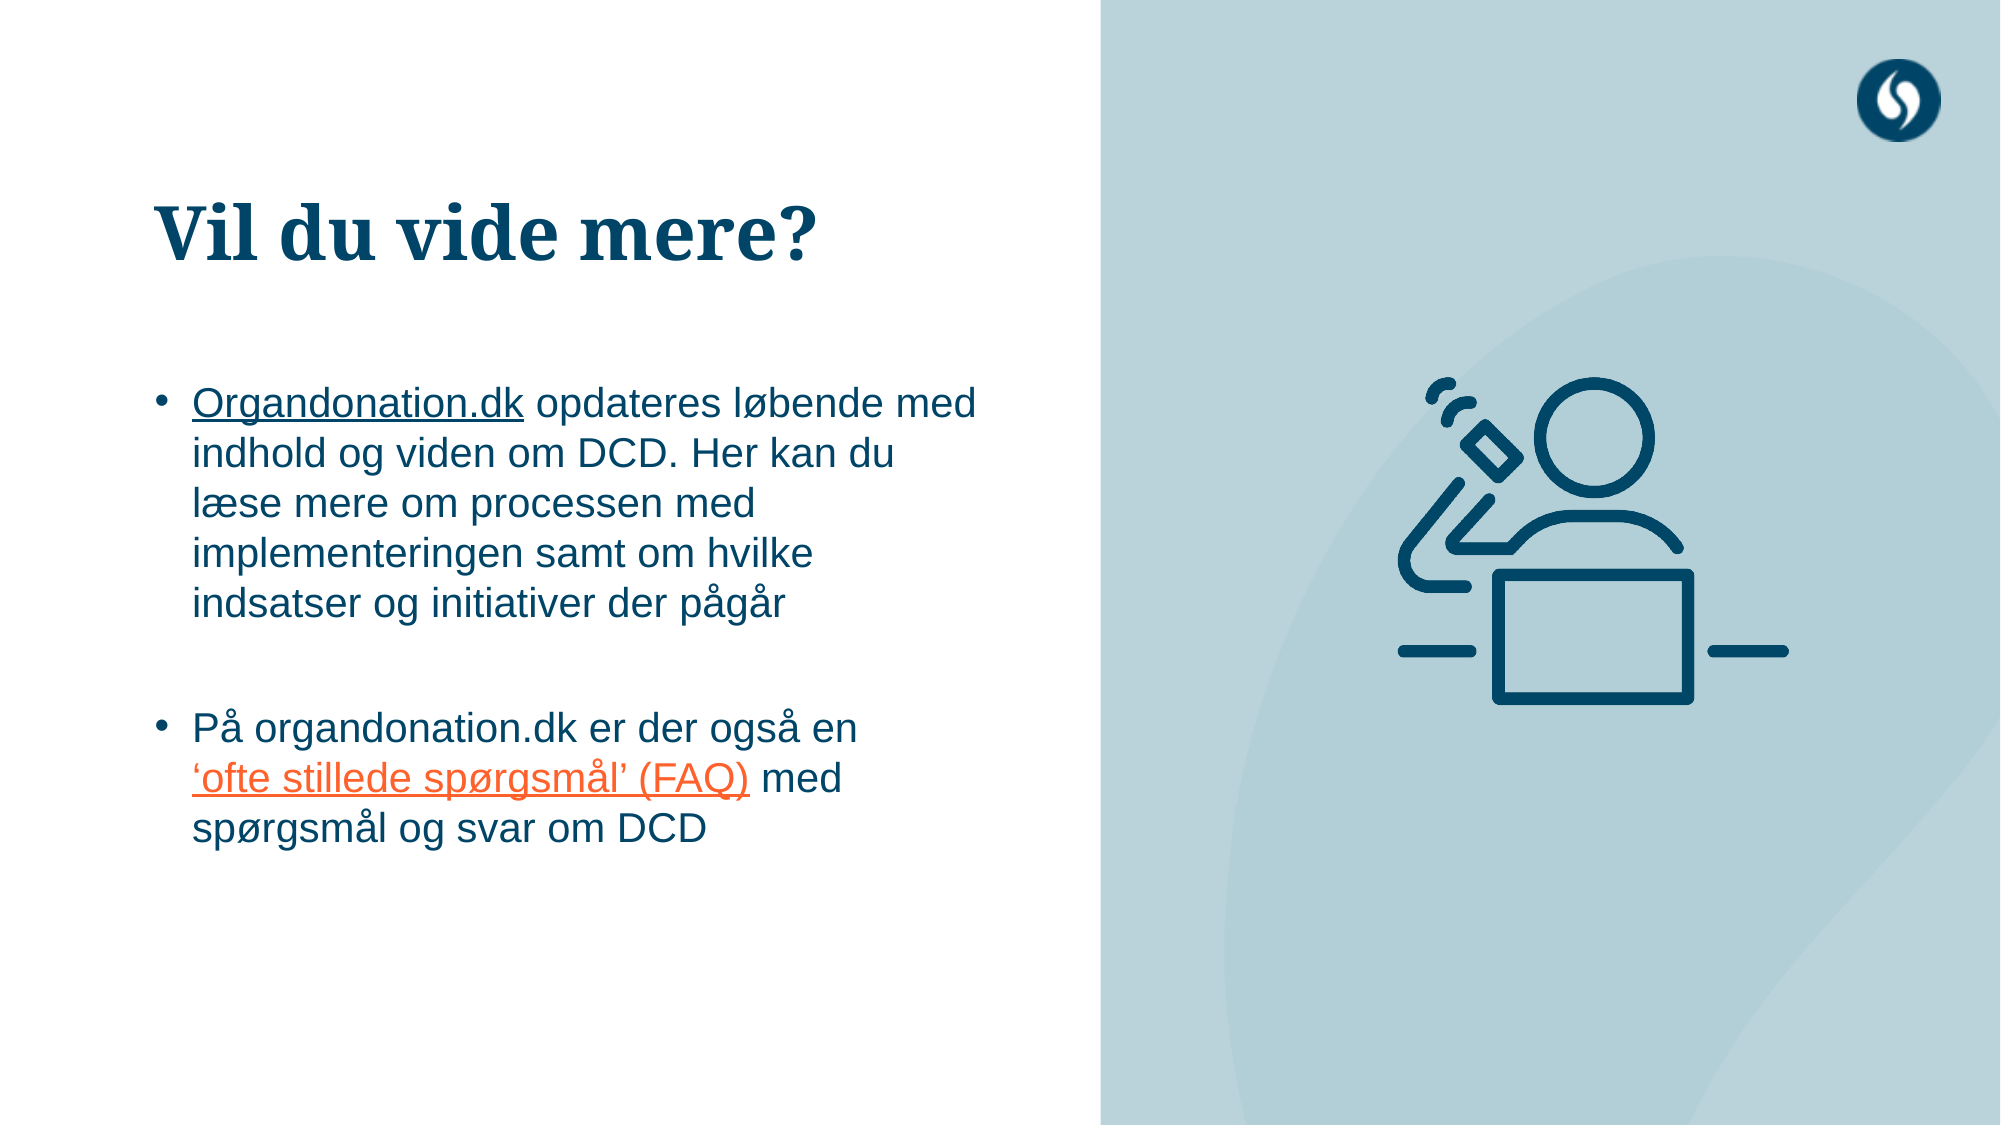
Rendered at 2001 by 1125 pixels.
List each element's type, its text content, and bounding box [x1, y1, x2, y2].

picture [1100, 0, 2001, 1125]
list Organdonation.dk opdateres løbende med indhold og viden om DCD. Her kan du læse mere om processen med implementeringen samt om hvilke indsatser og initiativer der pågår På organdonation.dk er der også en ‘ofte stillede spørgsmål’ (FAQ) med spørgsmål og svar om DCD [139, 367, 1001, 912]
title Vil du vide mere? [139, 104, 1001, 367]
